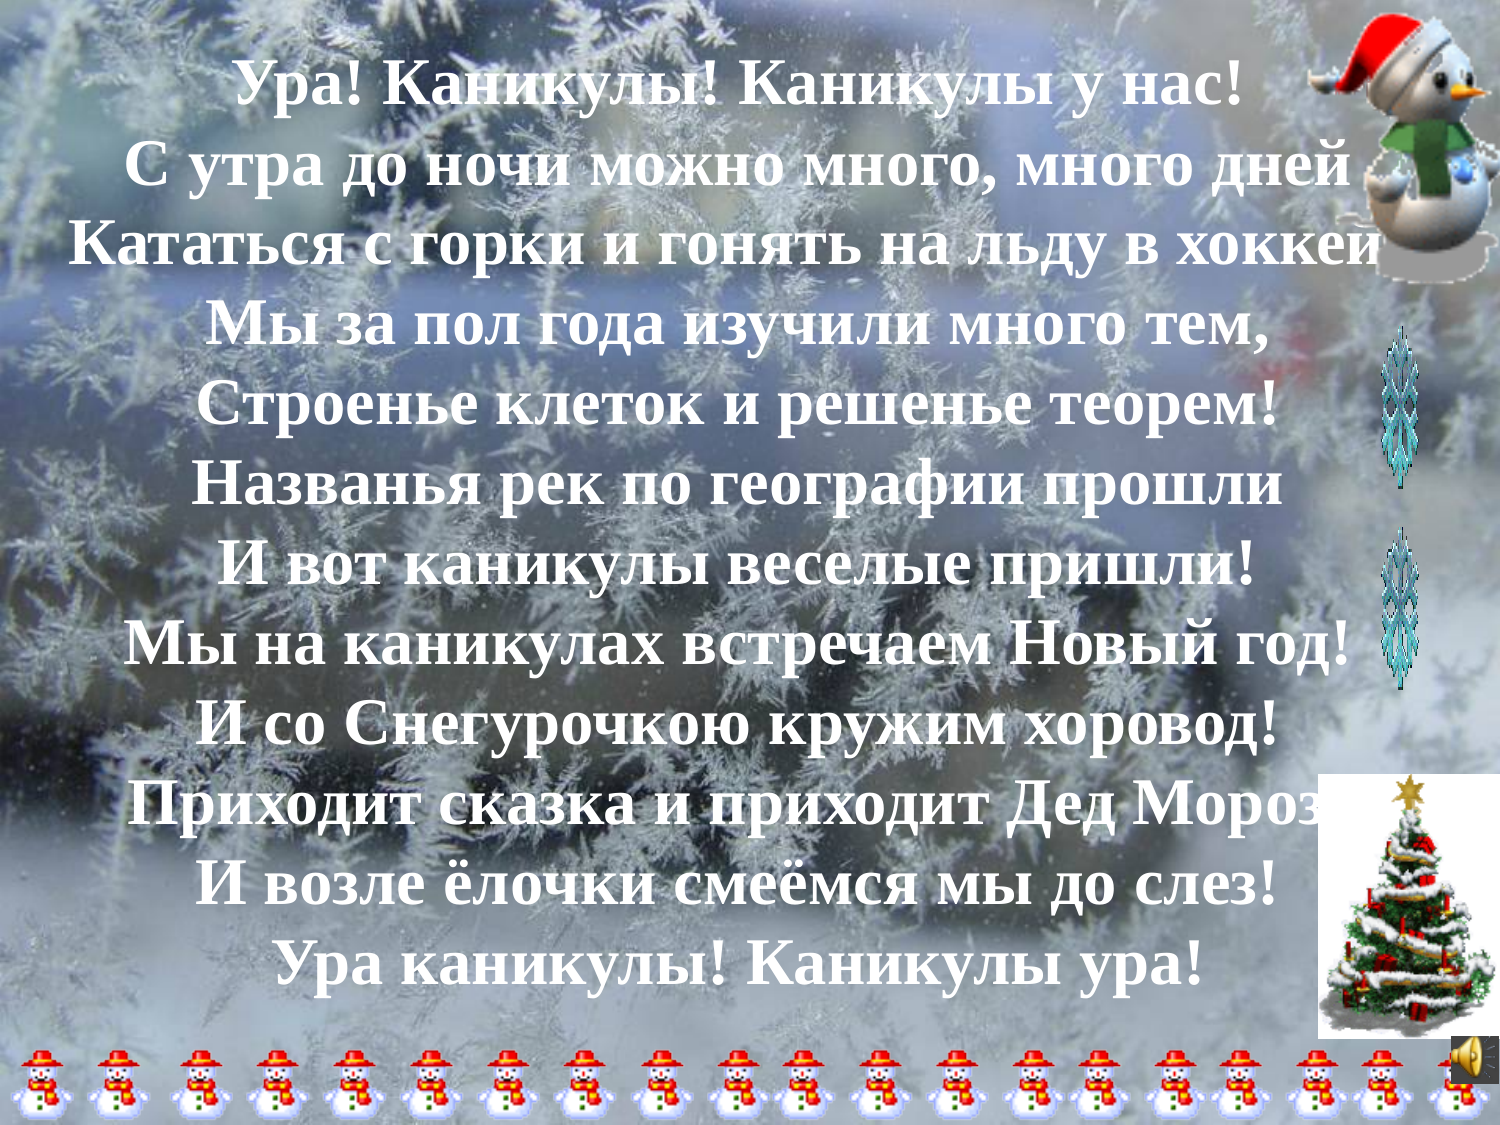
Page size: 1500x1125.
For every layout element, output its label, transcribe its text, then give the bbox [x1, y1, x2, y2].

picture [0, 0, 1500, 1125]
text_box Ура! Каникулы! Каникулы у нас! С утра до ночи можно много, много дней Кататься с горки и гонять на льду в хоккей! Мы за пол года изучили много тем, Строенье клеток и решенье теорем! Названья рек по географии прошли И вот каникулы веселые пришли! Мы на каникулах встречаем Новый год! И со Снегурочкою кружим хоровод! Приходит сказка и приходит Дед Мороз! И возле ёлочки смеёмся мы до слез! Ура каникулы! Каникулы ура! [29, 30, 1448, 1006]
